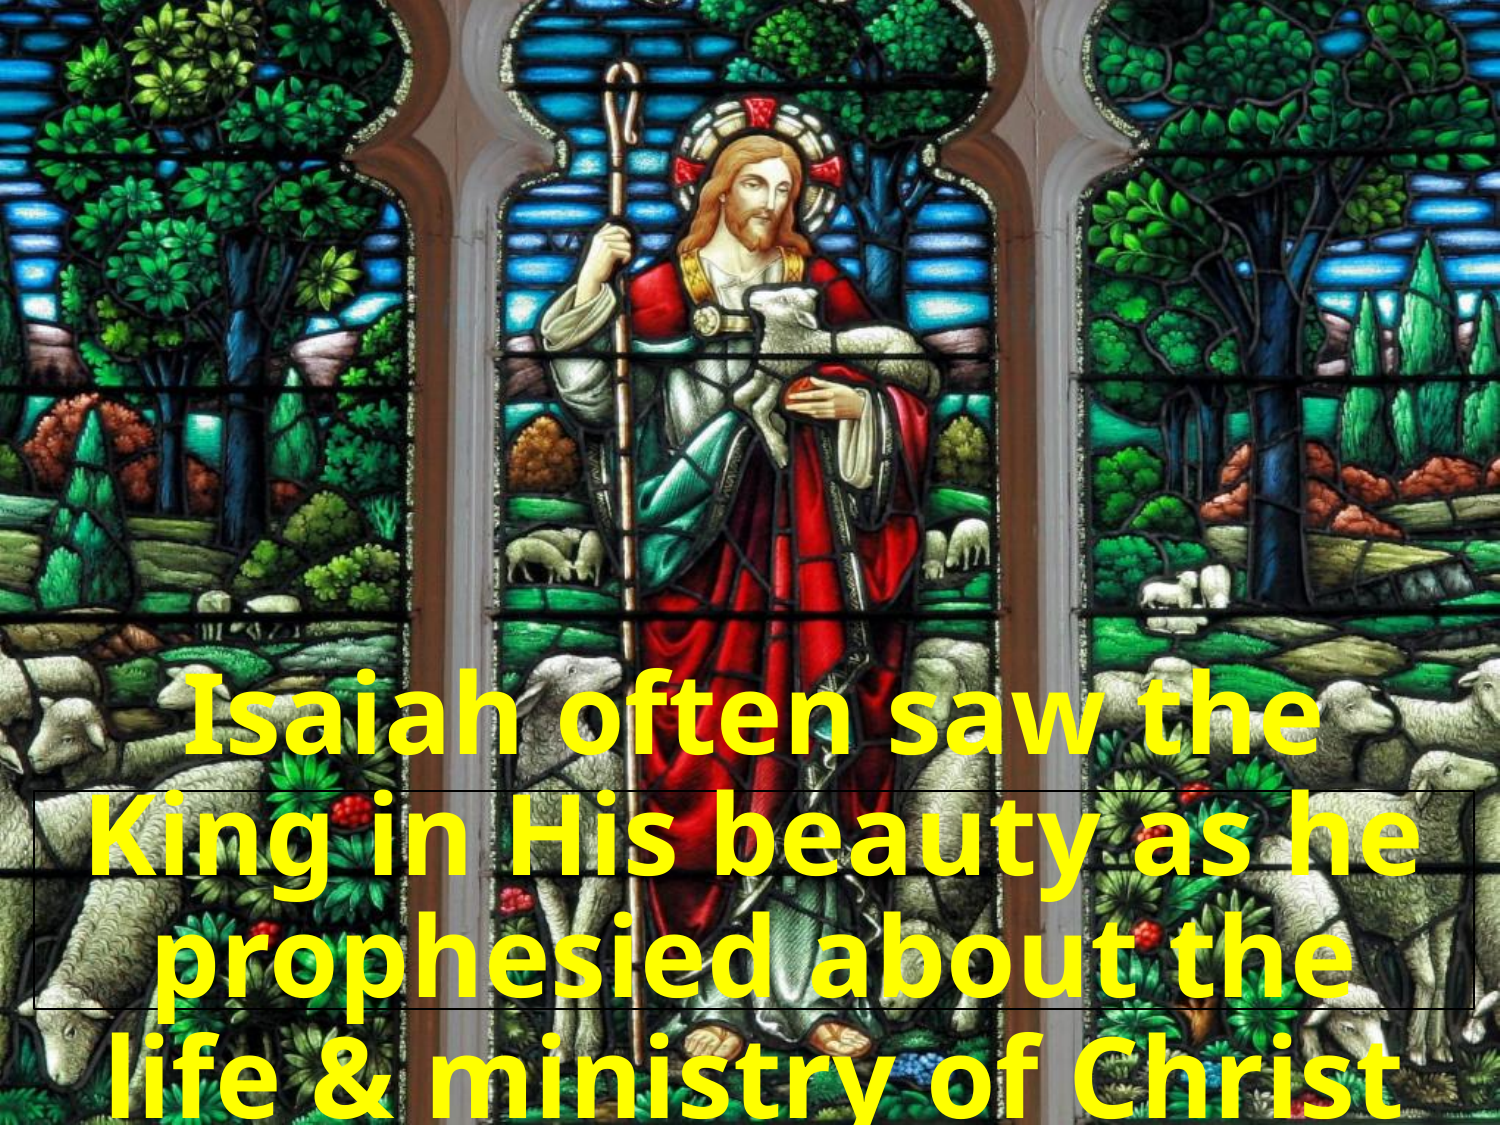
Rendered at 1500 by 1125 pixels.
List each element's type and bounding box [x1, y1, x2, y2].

list [0, 0, 1500, 1125]
